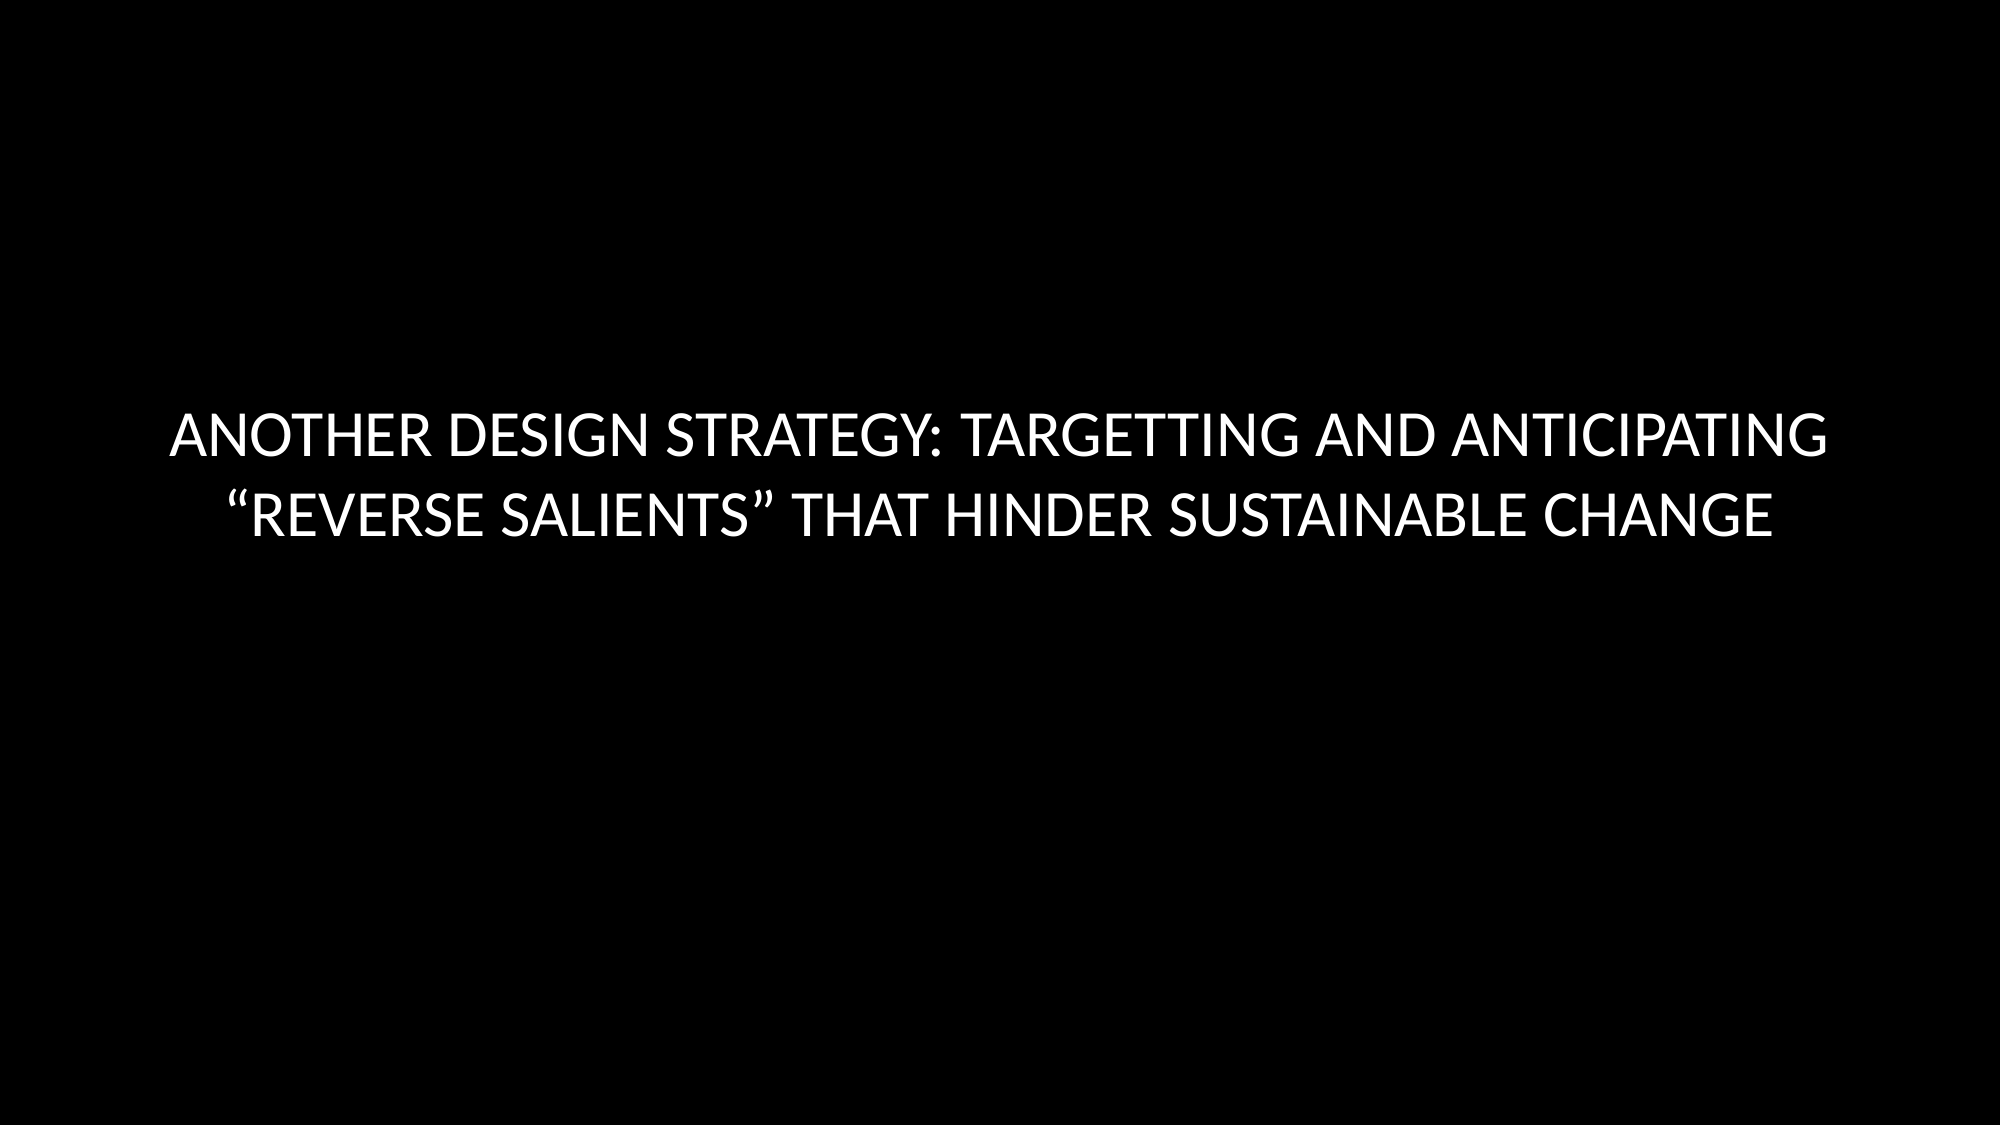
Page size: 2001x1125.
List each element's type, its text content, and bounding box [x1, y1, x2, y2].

title ANOTHER DESIGN STRATEGY: TARGETTING AND ANTICIPATING “REVERSE SALIENTS” THAT HINDER SUSTAINABLE CHANGE [150, 349, 1850, 591]
